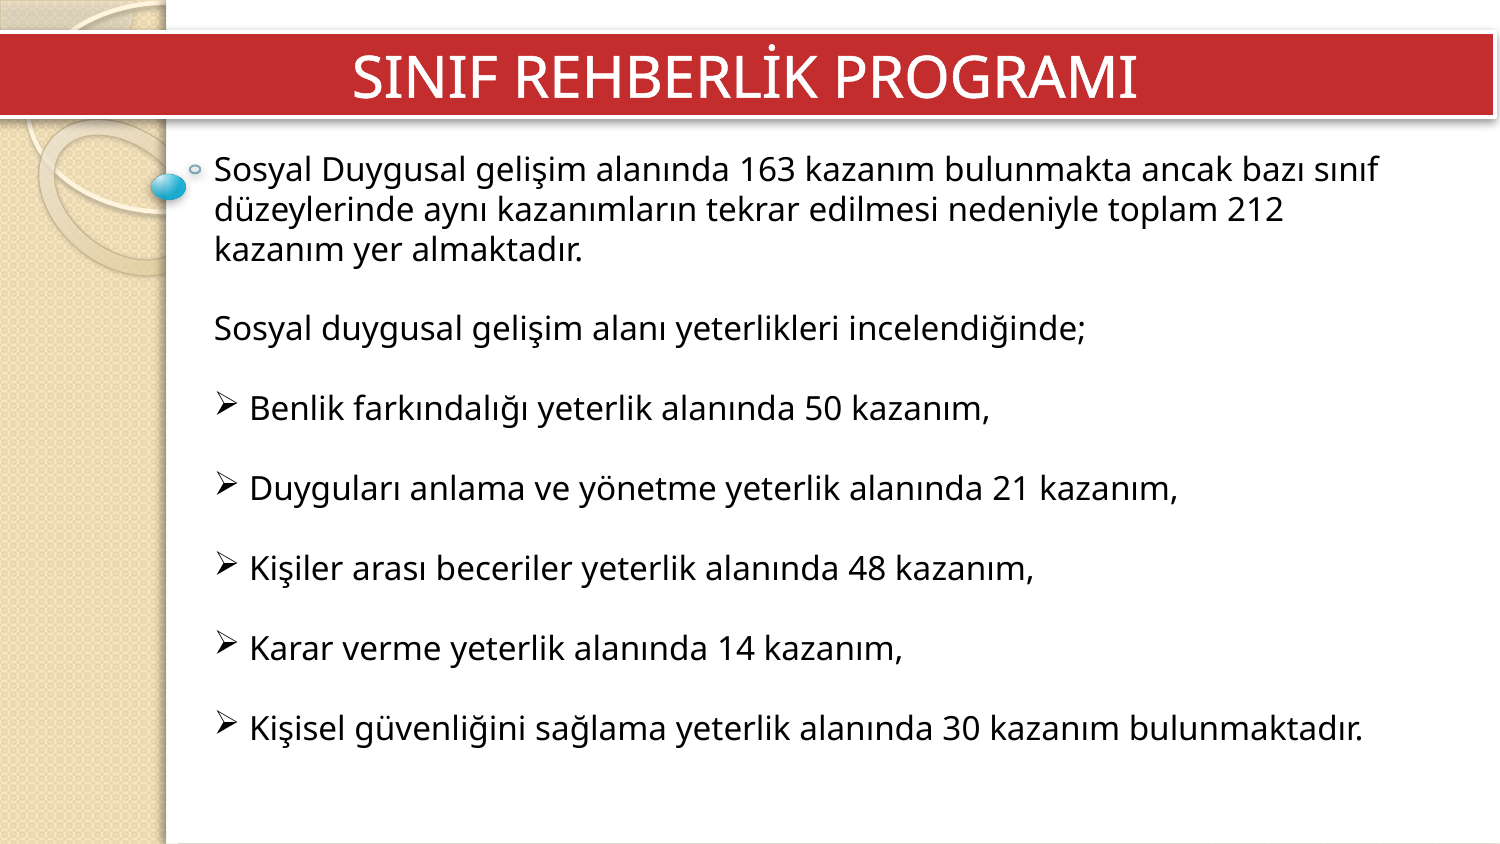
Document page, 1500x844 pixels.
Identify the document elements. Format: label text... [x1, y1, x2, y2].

text_box Sosyal Duygusal gelişim alanında 163 kazanım bulunmakta ancak bazı sınıf düzeylerinde aynı kazanımların tekrar edilmesi nedeniyle toplam 212 kazanım yer almaktadır. Sosyal duygusal gelişim alanı yeterlikleri incelendiğinde; Benlik farkındalığı yeterlik alanında 50 kazanım, Duyguları anlama ve yönetme yeterlik alanında 21 kazanım, Kişiler arası beceriler yeterlik alanında 48 kazanım, Karar verme yeterlik alanında 14 kazanım, Kişisel güvenliğini sağlama yeterlik alanında 30 kazanım bulunmaktadır. [199, 140, 1407, 755]
text_box SINIF REHBERLİK PROGRAMI [0, 30, 1497, 119]
